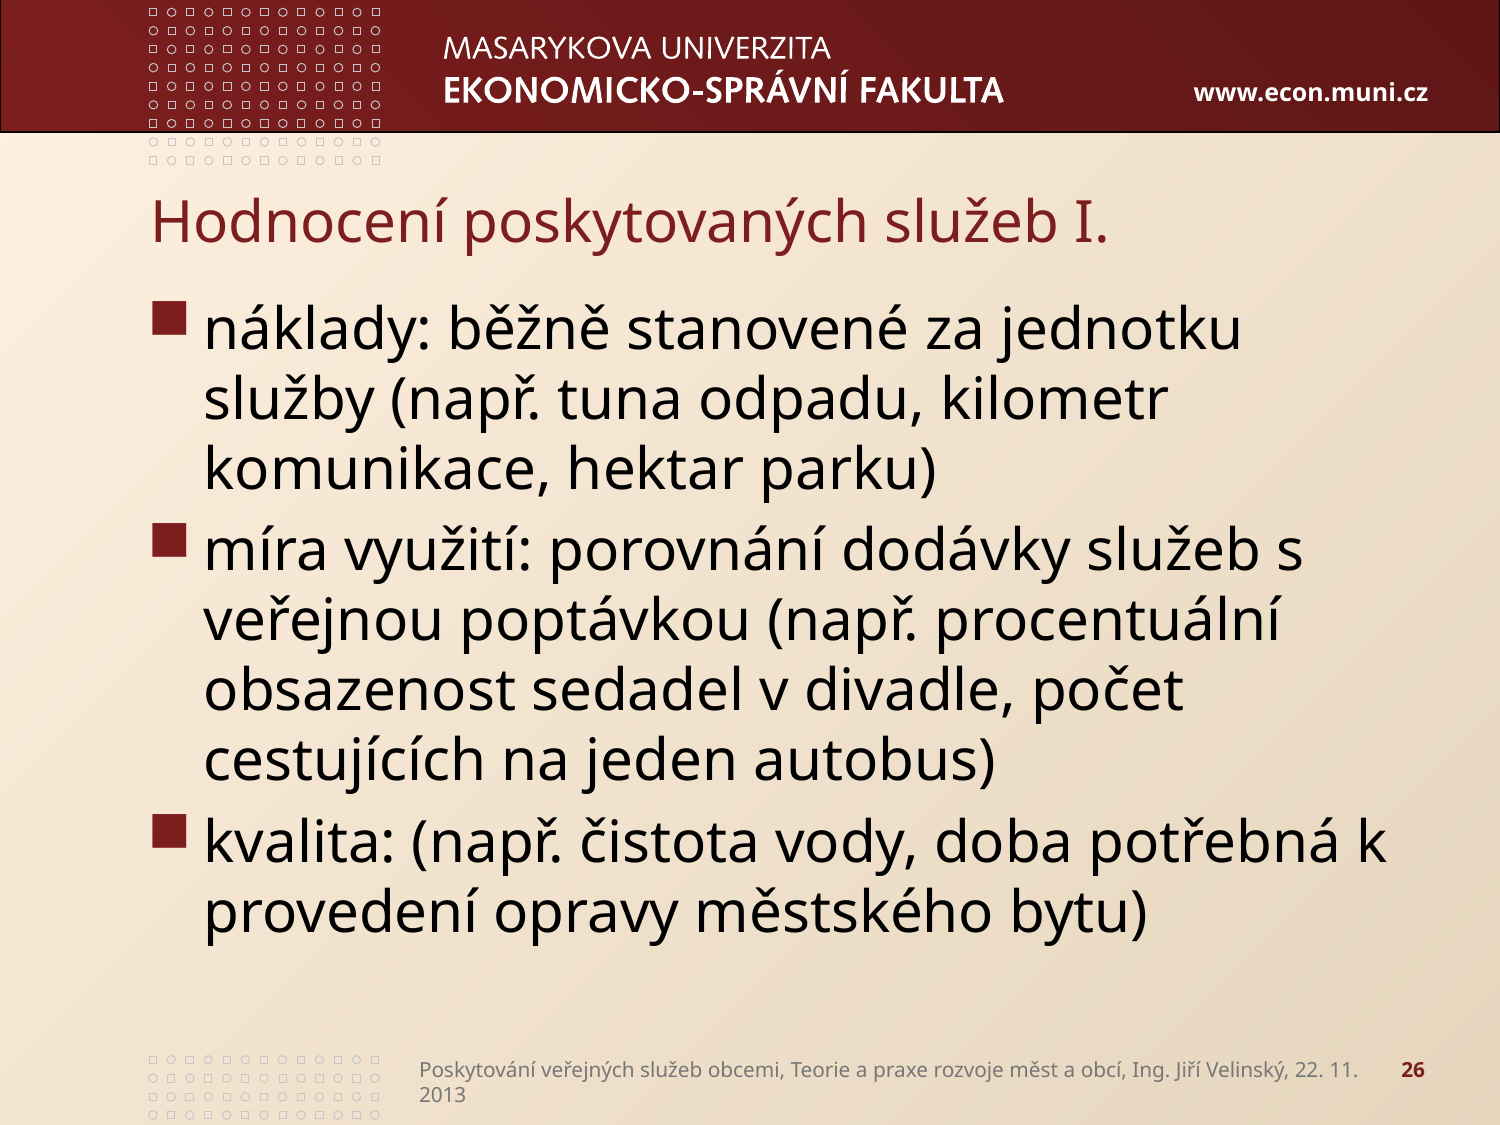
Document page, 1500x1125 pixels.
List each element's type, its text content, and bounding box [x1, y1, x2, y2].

title Hodnocení poskytovaných služeb I. [150, 184, 1425, 268]
slide_number 26 [1316, 1056, 1425, 1100]
footer Poskytování veřejných služeb obcemi, Teorie a praxe rozvoje měst a obcí, Ing. Jiří Velinský, 22. 11. 2013 [419, 1056, 1316, 1100]
list náklady: běžně stanovené za jednotku služby (např. tuna odpadu, kilometr komunikace, hektar parku) míra využití: porovnání dodávky služeb s veřejnou poptávkou (např. procentuální obsazenost sedadel v divadle, počet cestujících na jeden autobus) kvalita: (např. čistota vody, doba potřebná k provedení opravy městského bytu) [147, 290, 1423, 1006]
